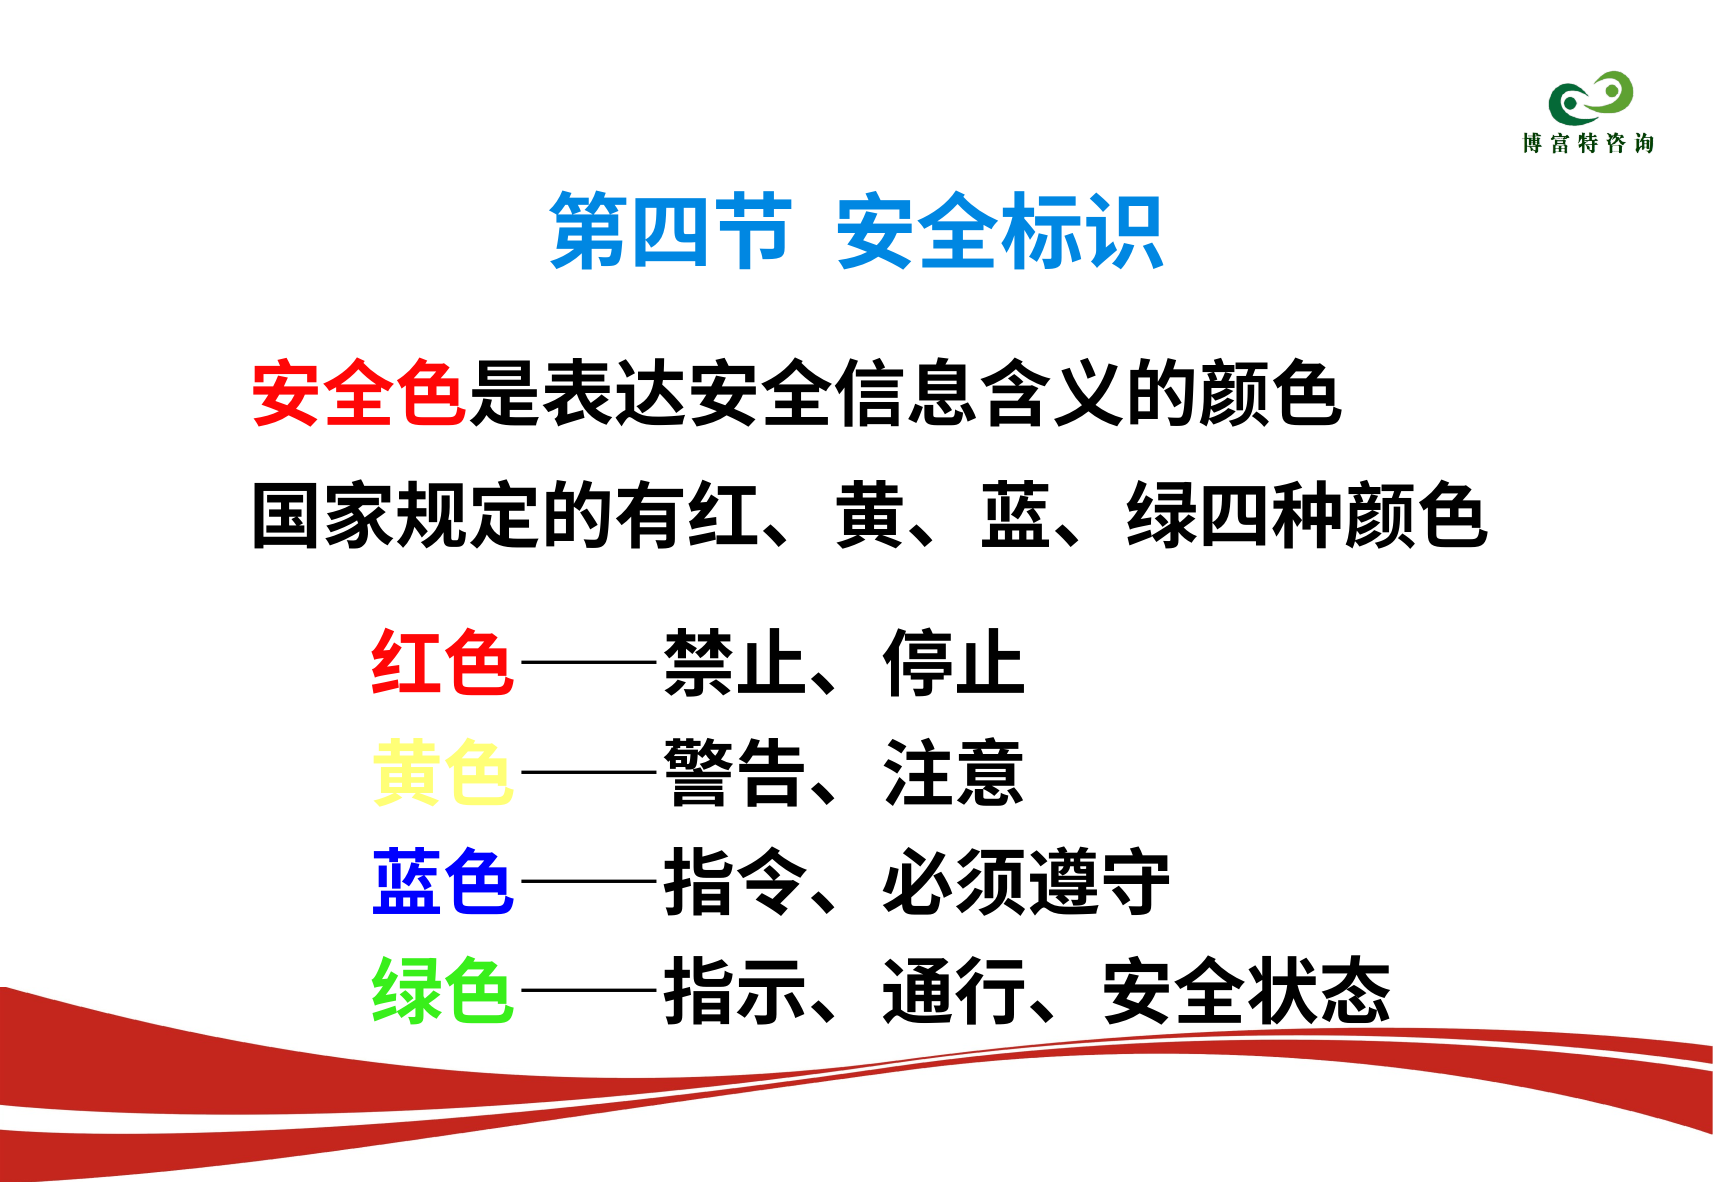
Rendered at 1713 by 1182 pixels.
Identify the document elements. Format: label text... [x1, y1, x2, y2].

picture [1506, 70, 1675, 156]
text_box 安全色是表达安全信息含义的颜色 国家规定的有红、黄、蓝、绿四种颜色 [232, 304, 1508, 566]
text_box 第四节 安全标识 [0, 170, 1713, 288]
picture [0, 987, 1713, 1182]
text_box 红色——禁止、停止 黄色——警告、注意 蓝色——指令、必须遵守 绿色——指示、通行、安全状态 [353, 587, 1542, 1042]
